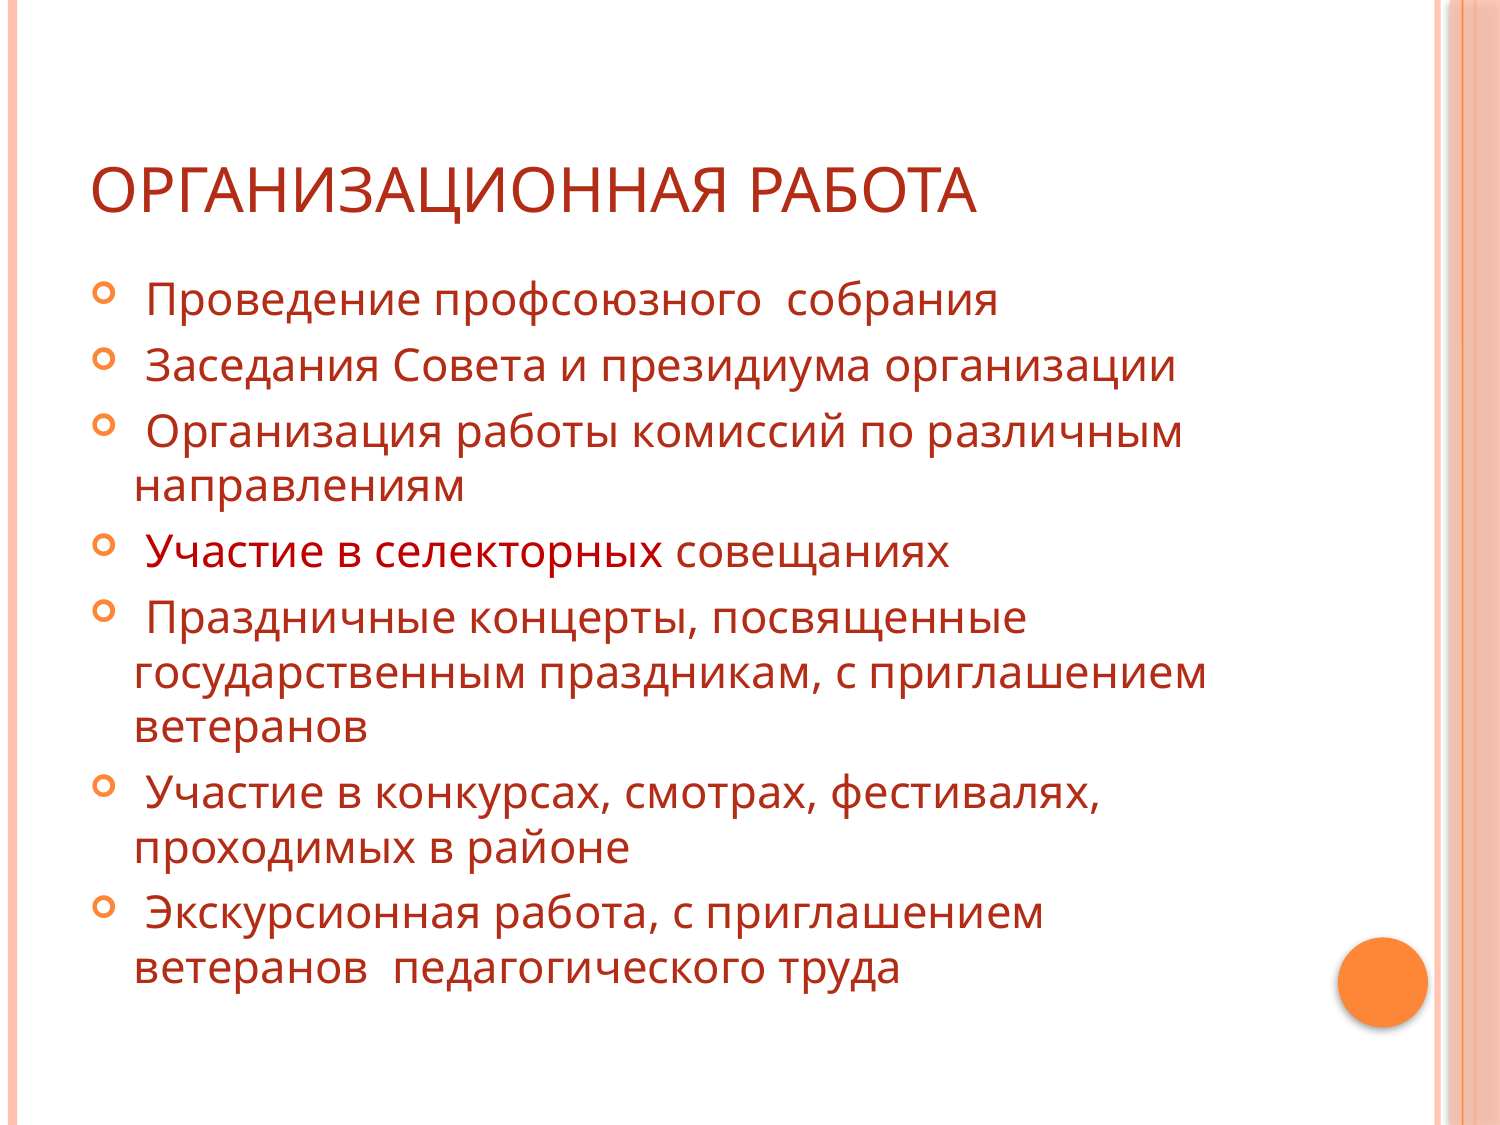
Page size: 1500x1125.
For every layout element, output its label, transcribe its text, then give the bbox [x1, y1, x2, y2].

title Организационная работа [75, 45, 1300, 233]
list Проведение профсоюзного собрания Заседания Совета и президиума организации Организация работы комиссий по различным направлениям Участие в селекторных совещаниях Праздничные концерты, посвященные государственным праздникам, с приглашением ветеранов Участие в конкурсах, смотрах, фестивалях, проходимых в районе Экскурсионная работа, с приглашением ветеранов педагогического труда [75, 262, 1300, 1062]
